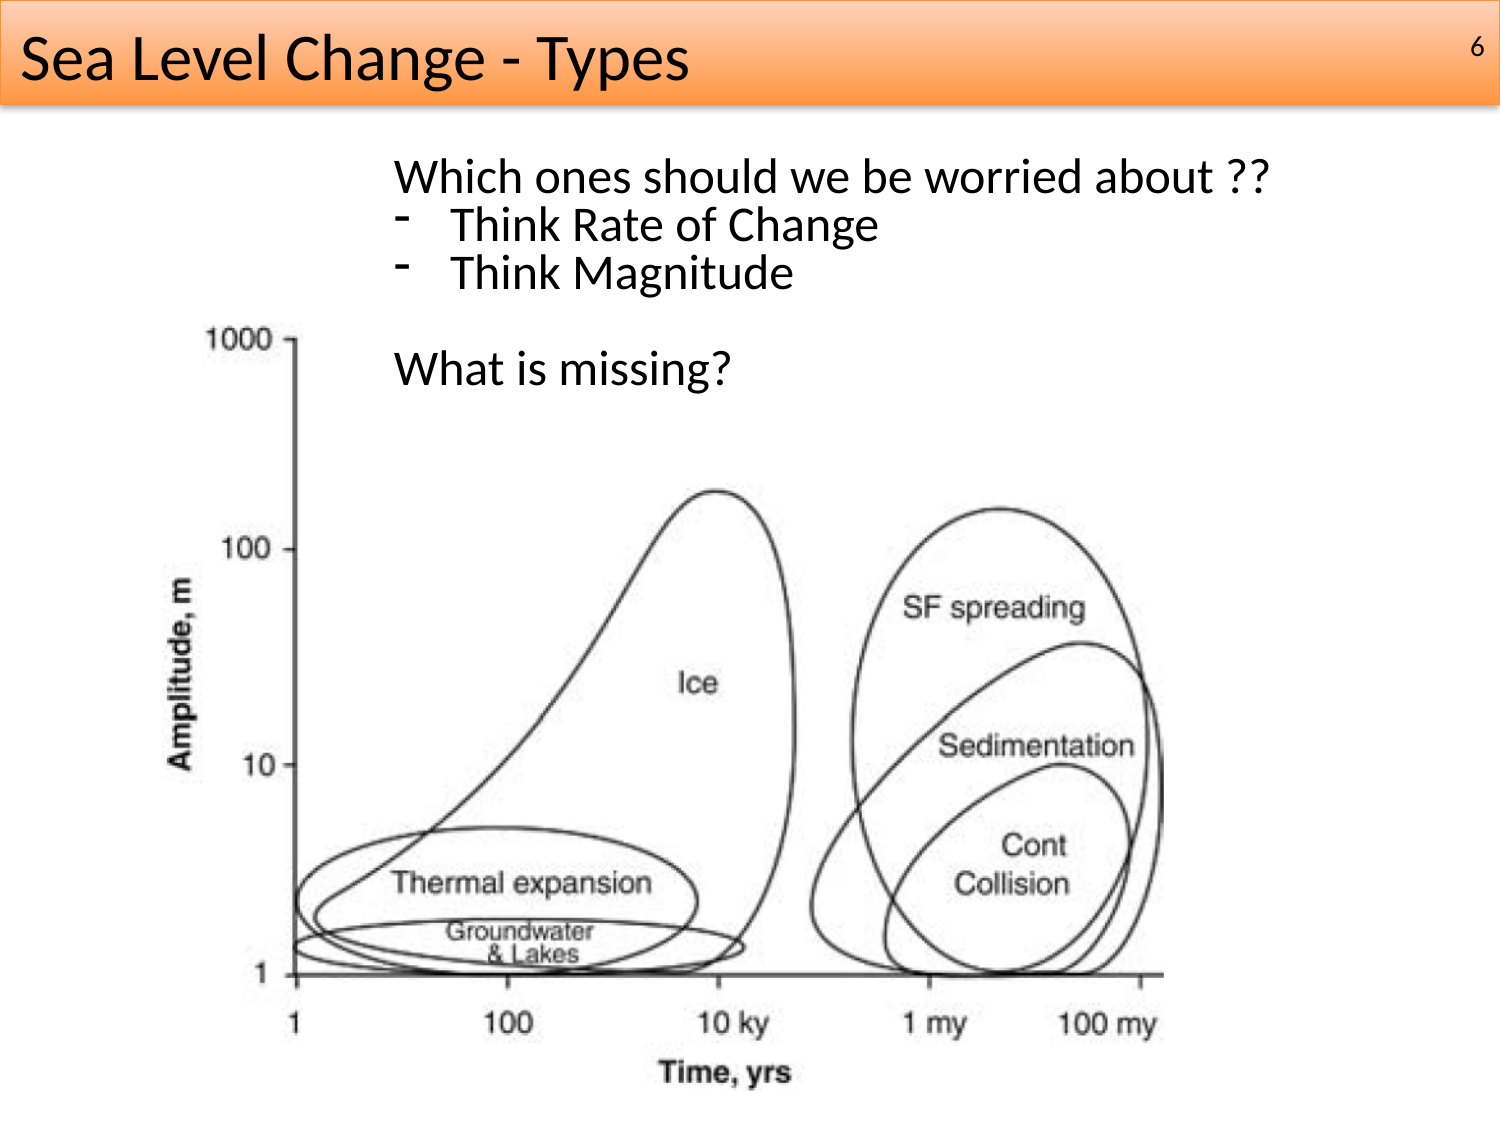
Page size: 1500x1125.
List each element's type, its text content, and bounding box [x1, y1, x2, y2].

text_box Sea Level Change - Types [5, 5, 707, 101]
picture [121, 308, 1187, 1107]
text_box [0, 0, 1500, 105]
text_box Which ones should we be worried about ?? Think Rate of Change Think Magnitude What is missing? [379, 147, 1287, 403]
slide_number 6 [1149, 15, 1500, 75]
